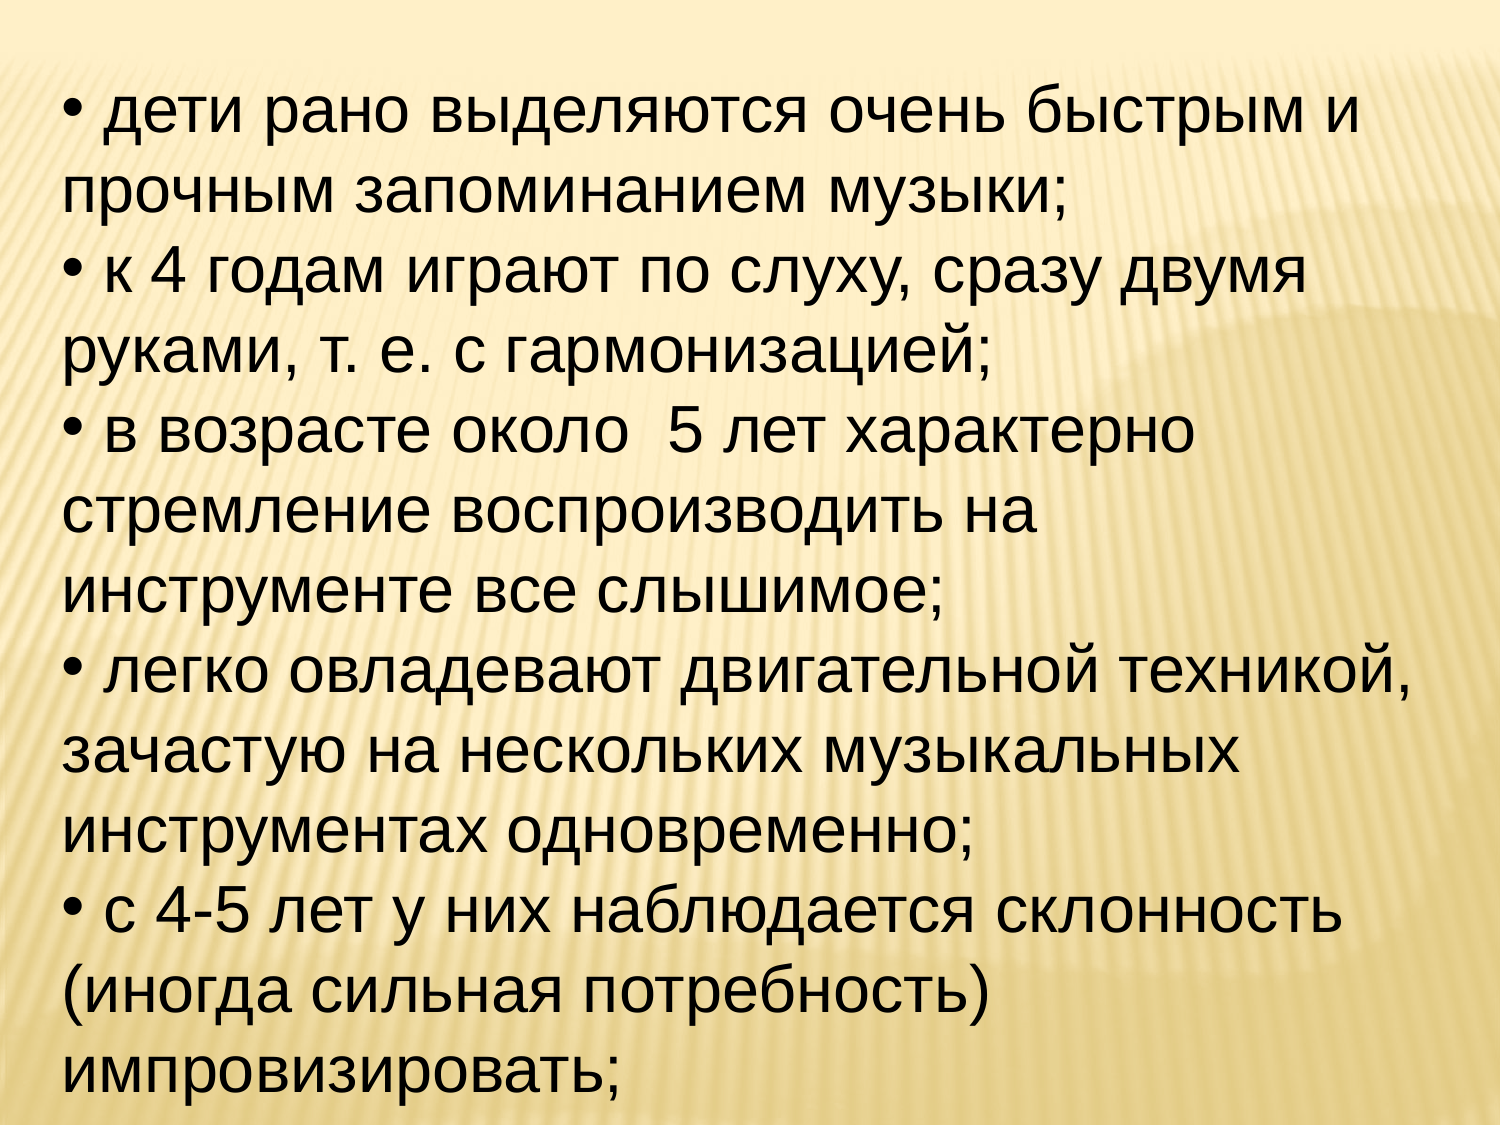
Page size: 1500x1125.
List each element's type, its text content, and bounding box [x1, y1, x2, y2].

text_box дети рано выделяются очень быстрым и прочным запоминанием музыки; к 4 годам играют по слуху, сразу двумя руками, т. е. с гармонизацией; в возрасте около 5 лет характерно стремление воспроизводить на инструменте все слышимое; легко овладевают двигательной техникой, зачастую на нескольких музыкальных инструментах одновременно; с 4-5 лет у них наблюдается склонность (иногда сильная потребность) импровизировать; [46, 58, 1442, 1125]
